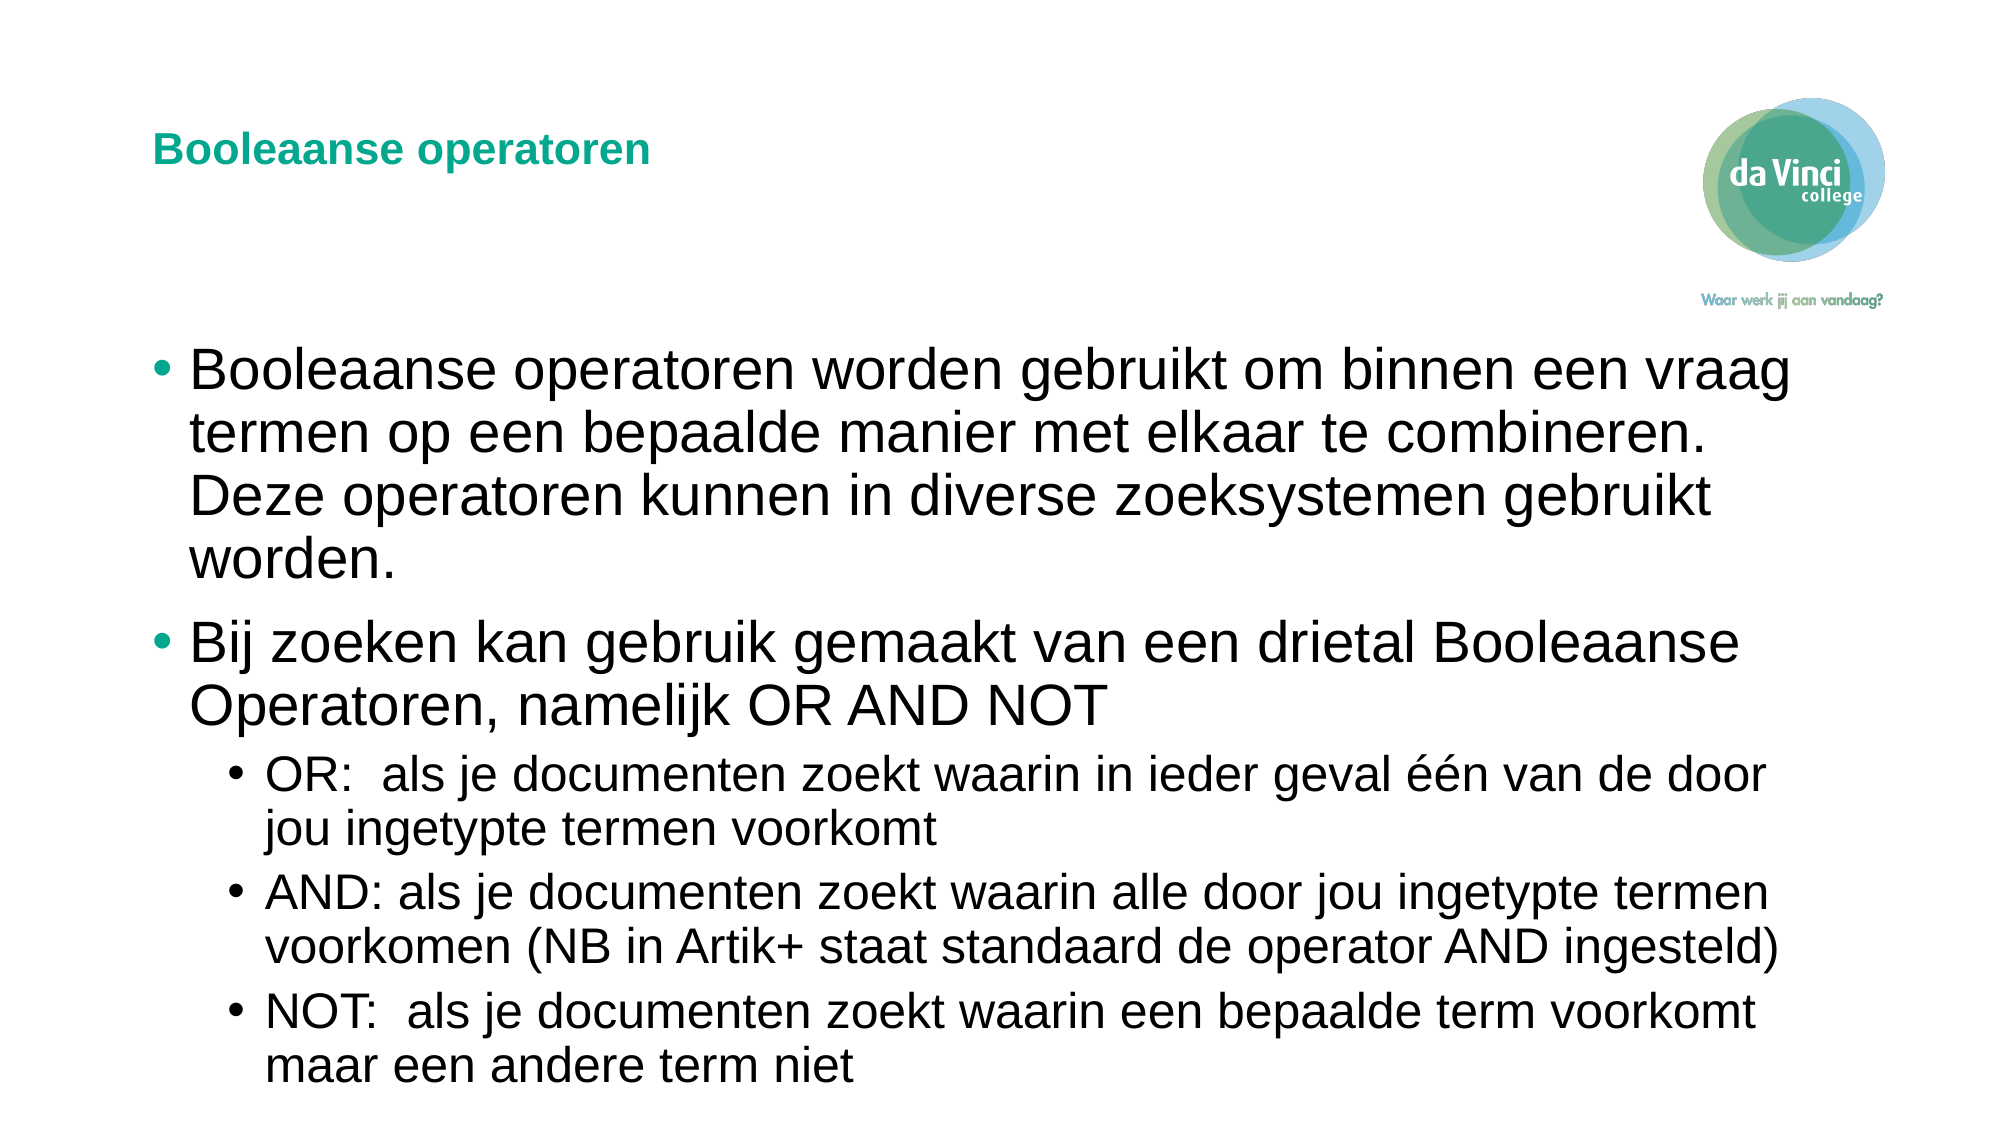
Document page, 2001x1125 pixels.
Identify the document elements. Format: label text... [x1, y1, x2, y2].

title Booleaanse operatoren [137, 118, 1863, 237]
list Booleaanse operatoren worden gebruikt om binnen een vraag termen op een bepaalde manier met elkaar te combineren. Deze operatoren kunnen in diverse zoeksystemen gebruikt worden. Bij zoeken kan gebruik gemaakt van een drietal Booleaanse Operatoren, namelijk OR AND NOT OR: als je documenten zoekt waarin in ieder geval één van de door jou ingetypte termen voorkomt AND: als je documenten zoekt waarin alle door jou ingetypte termen voorkomen (NB in Artik+ staat standaard de operator AND ingesteld) NOT: als je documenten zoekt waarin een bepaalde term voorkomt maar een andere term niet [137, 332, 1863, 1046]
picture [1701, 98, 1885, 309]
